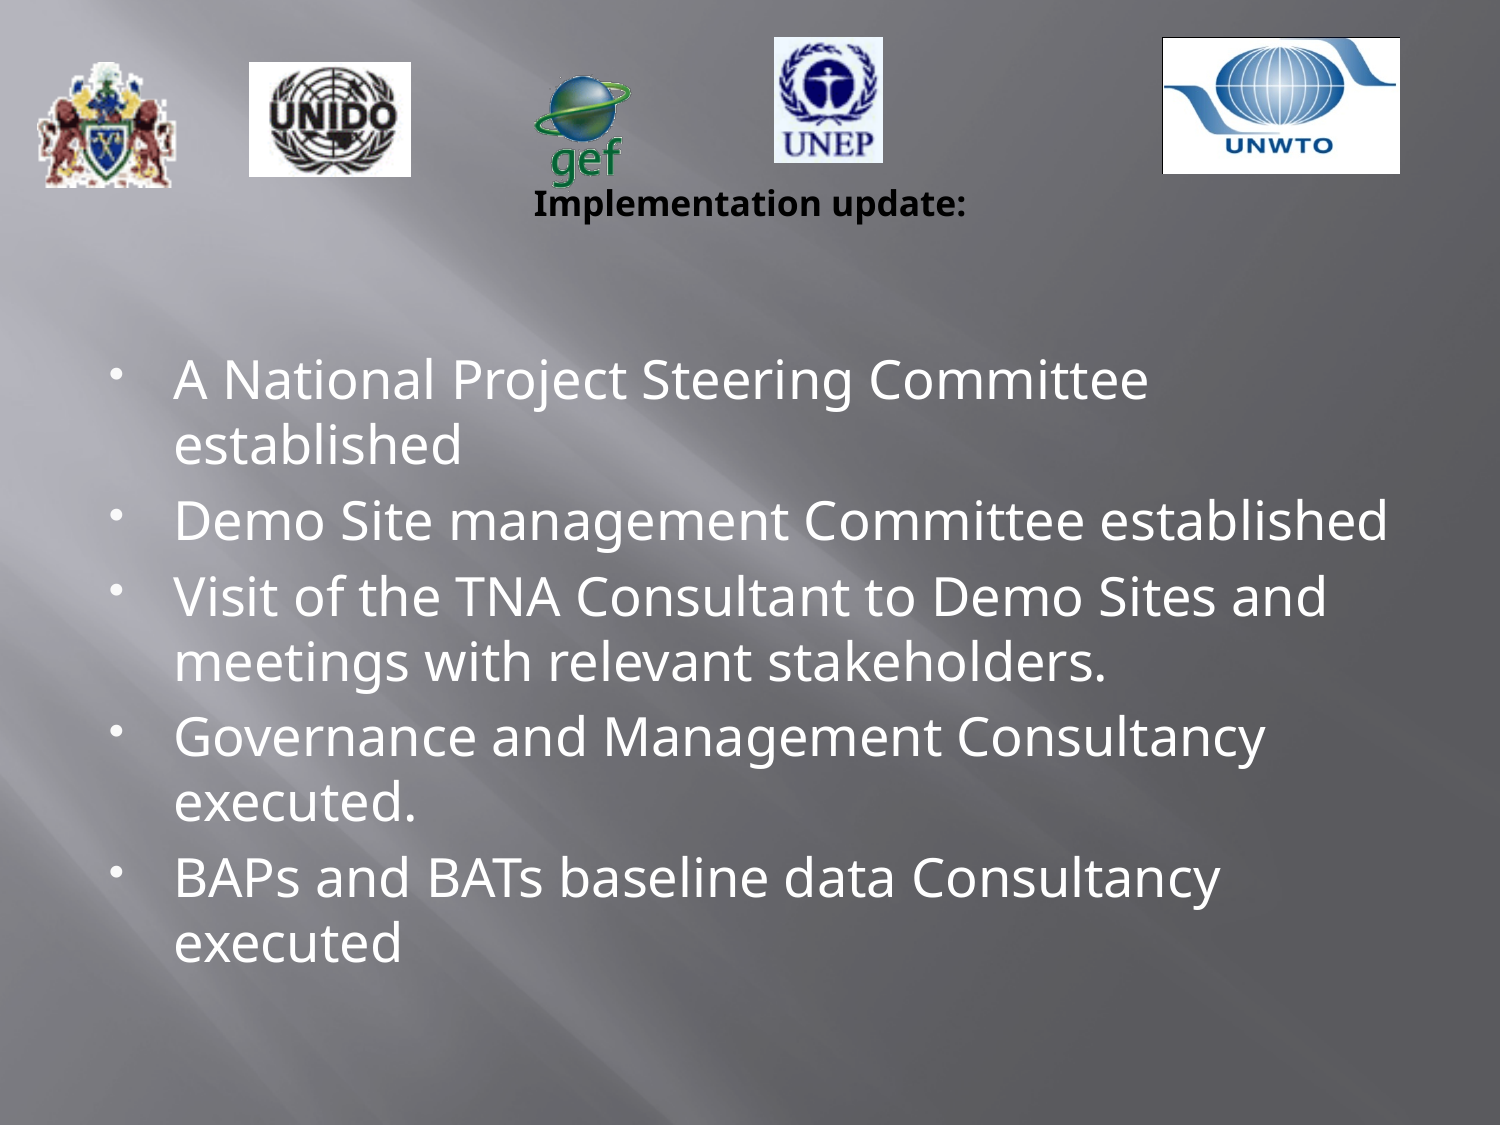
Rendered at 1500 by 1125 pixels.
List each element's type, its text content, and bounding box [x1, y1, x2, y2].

list A National Project Steering Committee established Demo Site management Committee established Visit of the TNA Consultant to Demo Sites and meetings with relevant stakeholders. Governance and Management Consultancy executed. BAPs and BATs baseline data Consultancy executed [75, 262, 1425, 1035]
picture [249, 62, 412, 177]
picture [525, 62, 641, 198]
picture [37, 62, 179, 188]
picture [774, 37, 883, 163]
title Implementation update: [75, 45, 1425, 233]
picture [1162, 37, 1400, 174]
